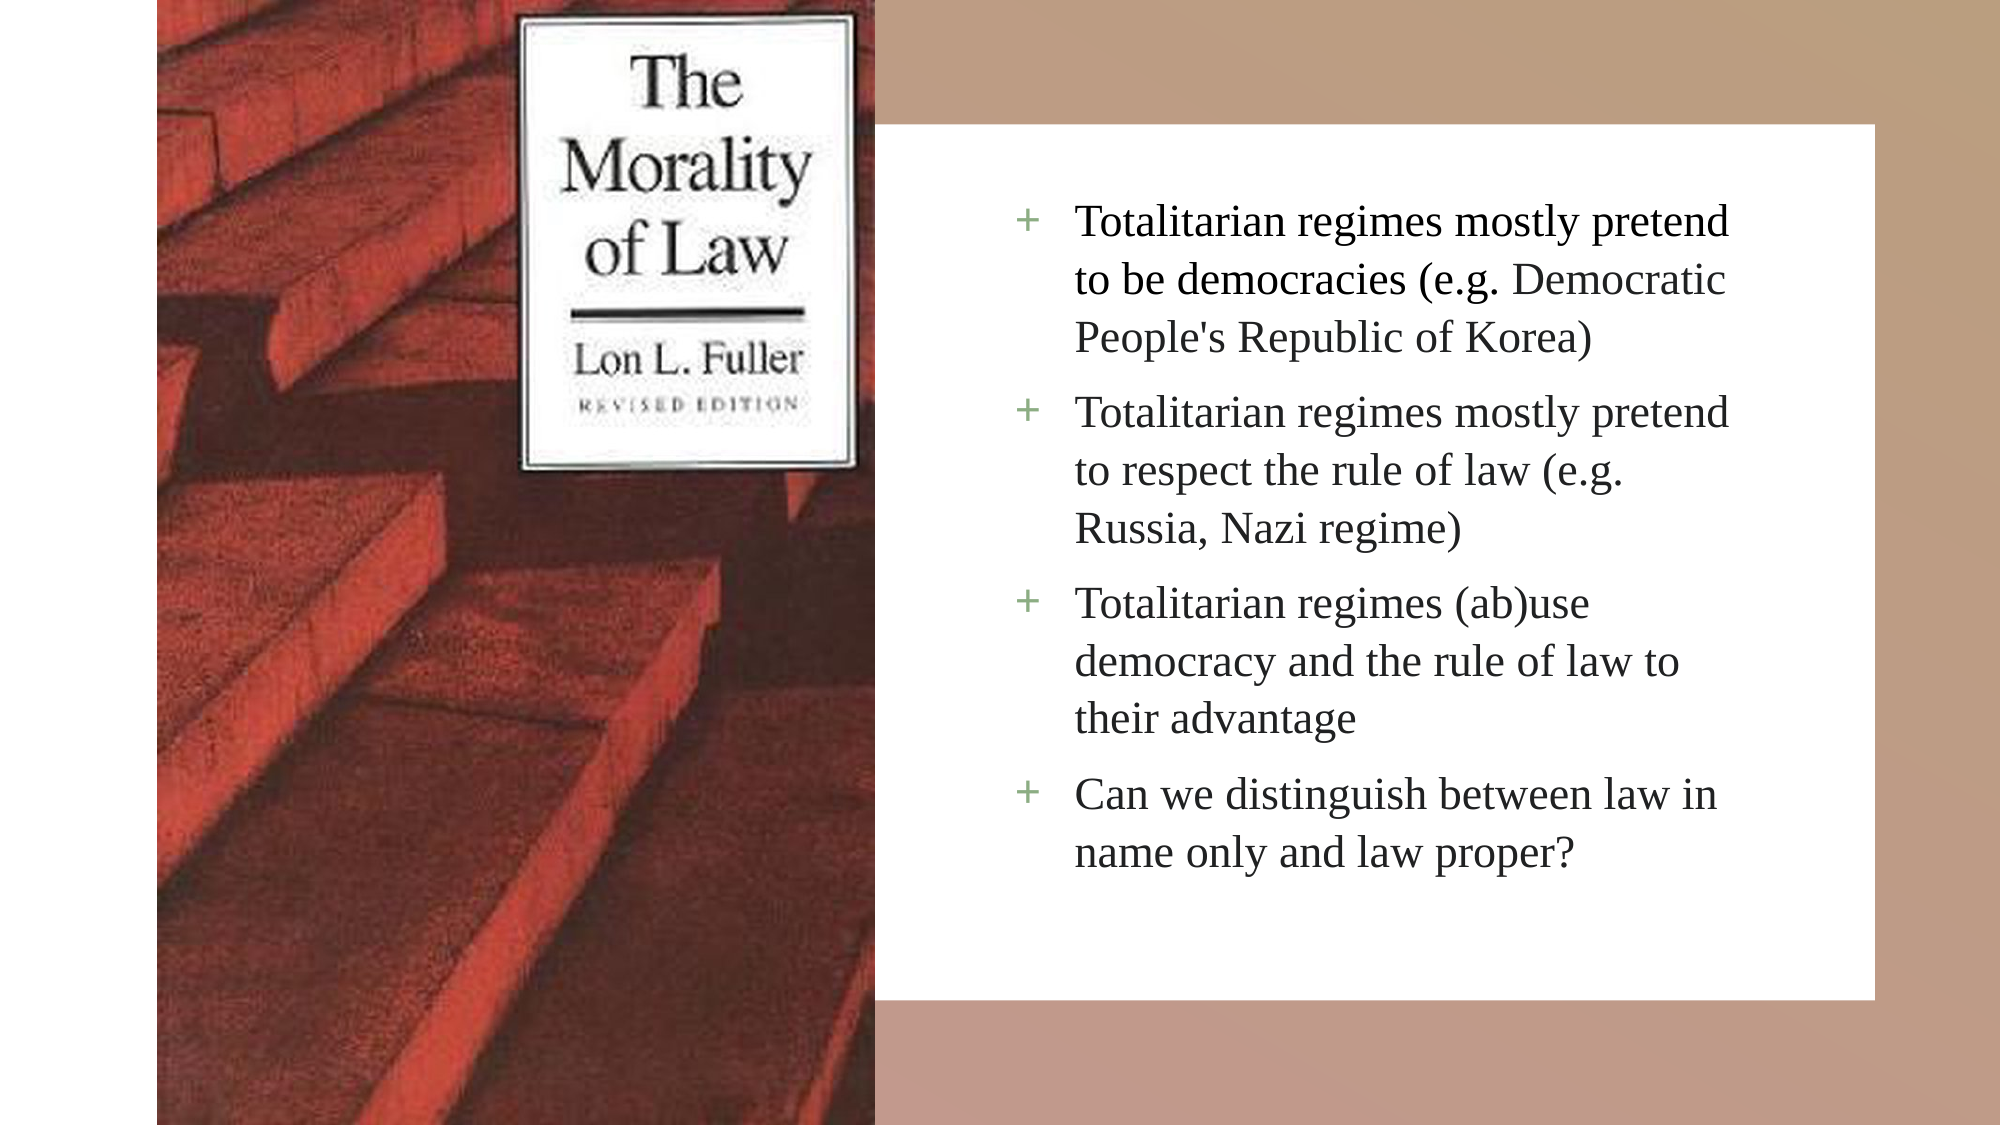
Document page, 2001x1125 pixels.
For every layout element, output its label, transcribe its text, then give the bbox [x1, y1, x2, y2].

list Totalitarian regimes mostly pretend to be democracies (e.g. Democratic People's Republic of Korea) Totalitarian regimes mostly pretend to respect the rule of law (e.g. Russia, Nazi regime) Totalitarian regimes (ab)use democracy and the rule of law to their advantage Can we distinguish between law in name only and law proper? [999, 180, 1750, 892]
picture [157, 0, 875, 1125]
text_box [875, 0, 2000, 1125]
text_box [0, 0, 157, 1125]
text_box [875, 123, 1876, 1001]
